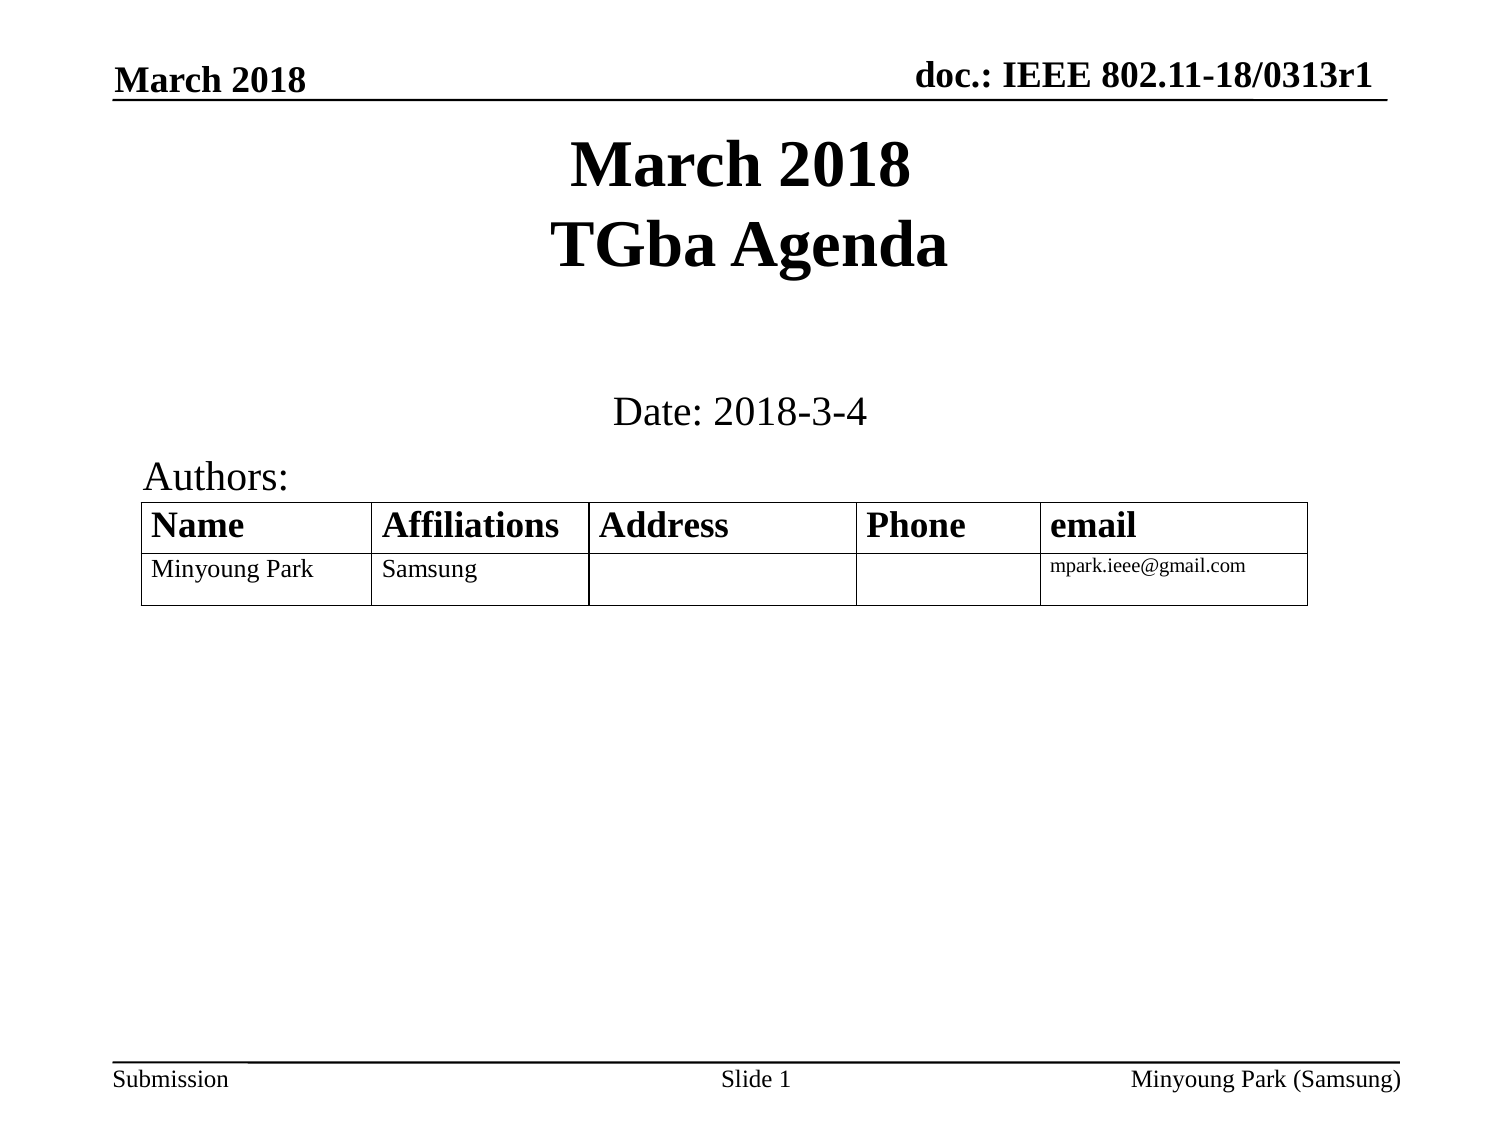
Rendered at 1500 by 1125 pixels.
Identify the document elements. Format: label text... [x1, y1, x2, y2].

text_box Authors: [127, 441, 366, 501]
text_box Date: 2018-3-4 [102, 376, 1378, 442]
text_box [127, 501, 1335, 944]
title March 2018 TGba Agenda [112, 112, 1388, 288]
slide_number Slide 1 [712, 1061, 800, 1093]
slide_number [114, 54, 335, 101]
footer Minyoung Park (Samsung) [949, 1061, 1402, 1093]
